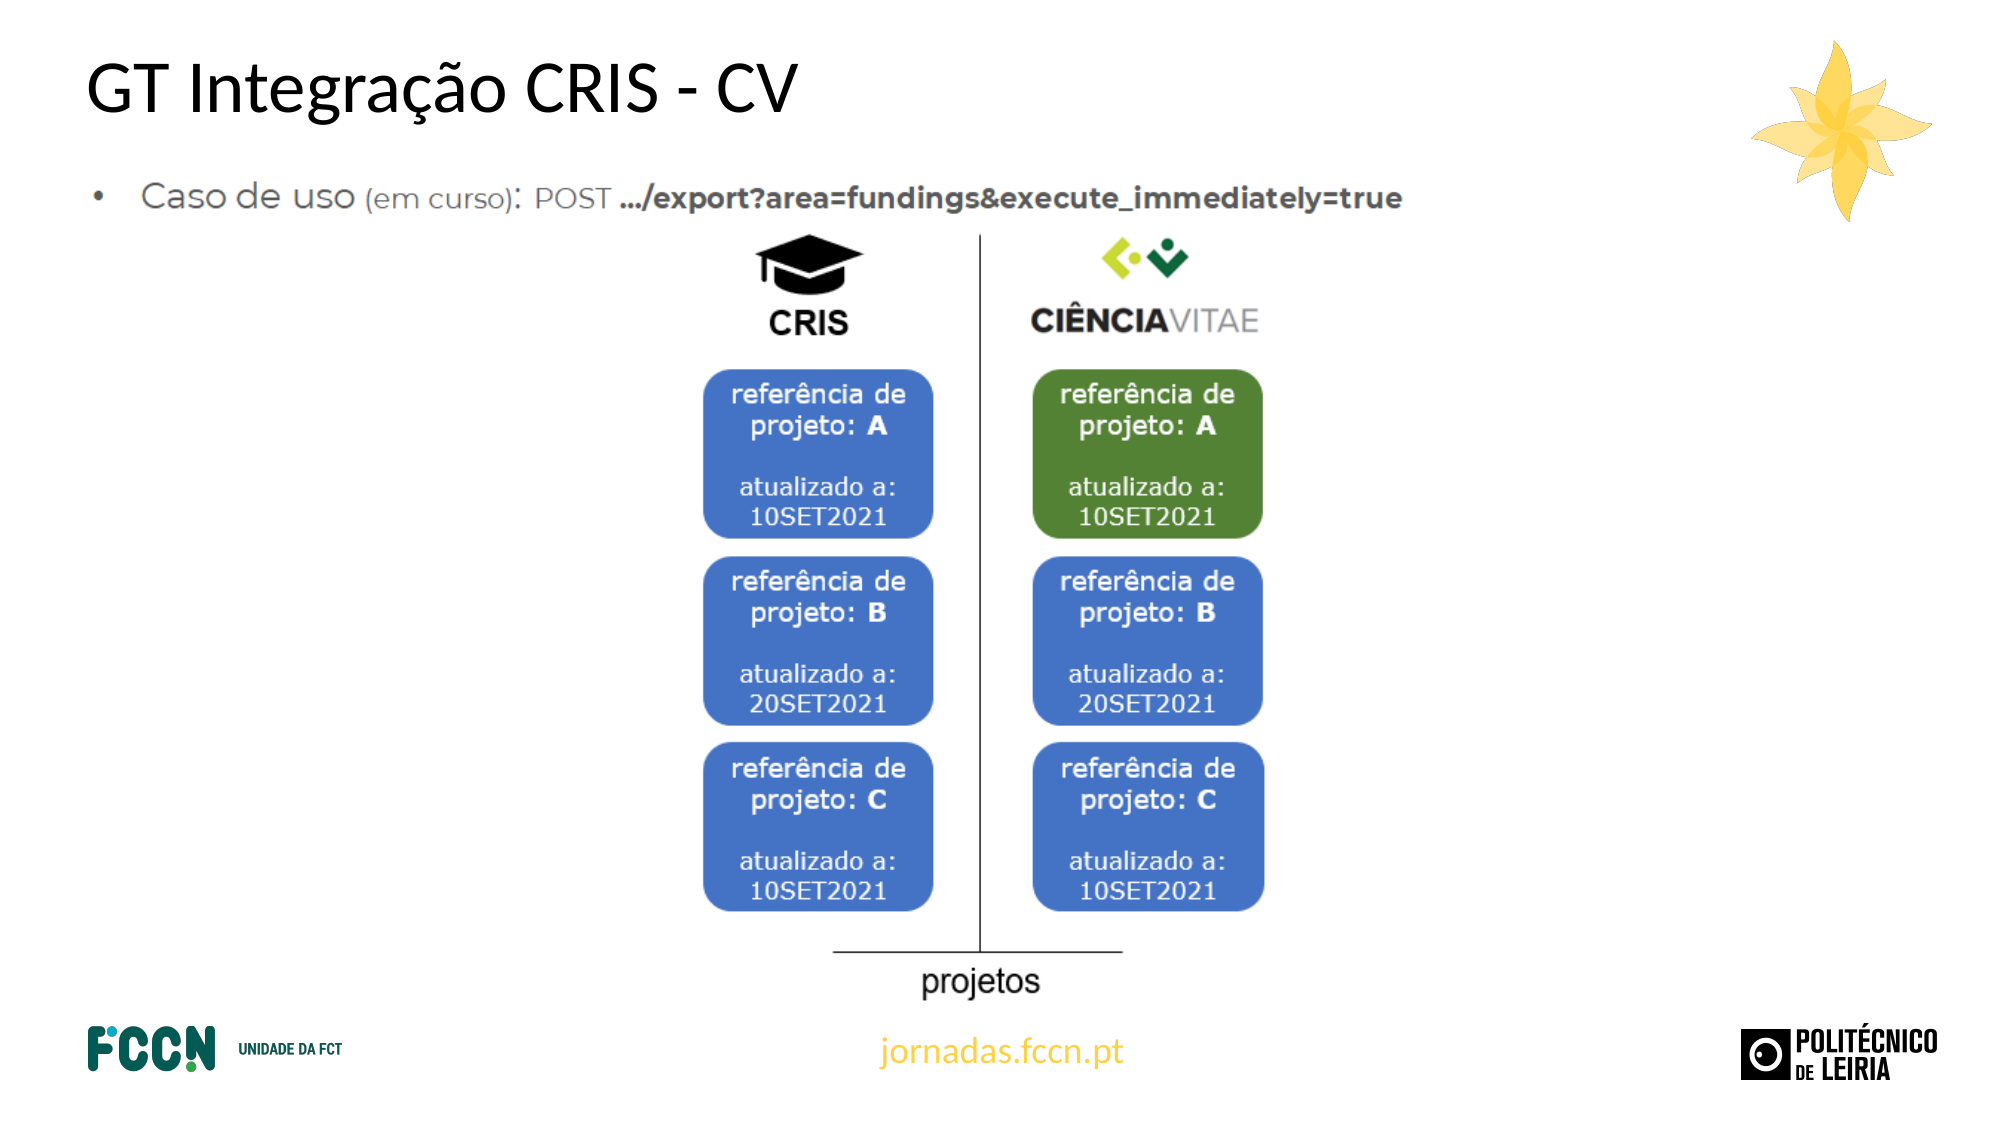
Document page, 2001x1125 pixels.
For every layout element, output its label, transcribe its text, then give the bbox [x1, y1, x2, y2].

title GT Integração CRIS - CV [71, 40, 1937, 278]
picture [1741, 1023, 1937, 1080]
picture [71, 153, 1424, 1020]
picture [88, 1026, 342, 1072]
